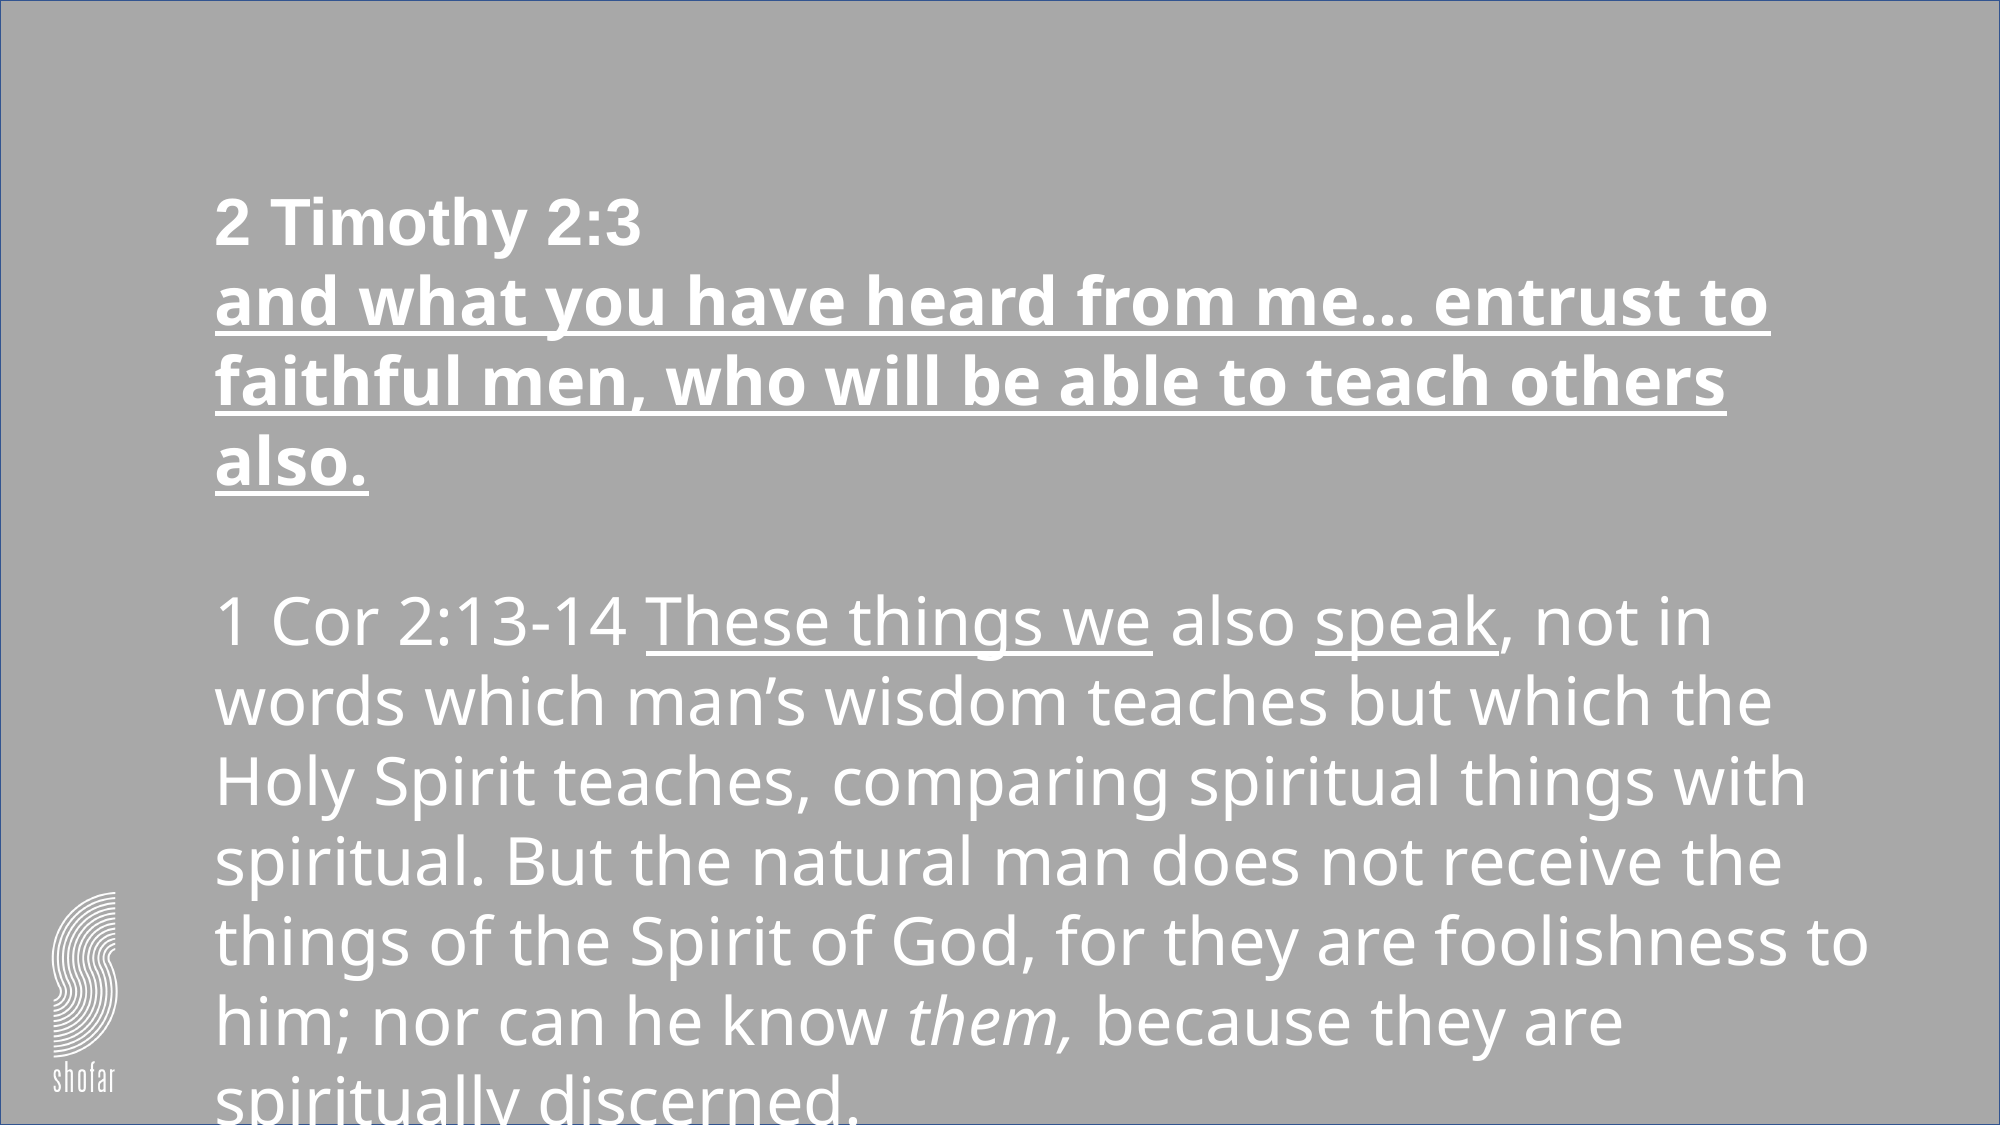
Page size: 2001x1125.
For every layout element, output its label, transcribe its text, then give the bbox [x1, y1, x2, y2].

text_box [0, 0, 2000, 1125]
picture [0, 855, 169, 1125]
text_box 2 Timothy 2:3 and what you have heard from me… entrust to faithful men, who will be able to teach others also. 1 Cor 2:13-14 These things we also speak, not in words which man’s wisdom teaches but which the Holy Spirit teaches, comparing spiritual things with spiritual. But the natural man does not receive the things of the Spirit of God, for they are foolishness to him; nor can he know them, because they are spiritually discerned. [199, 131, 1923, 1125]
